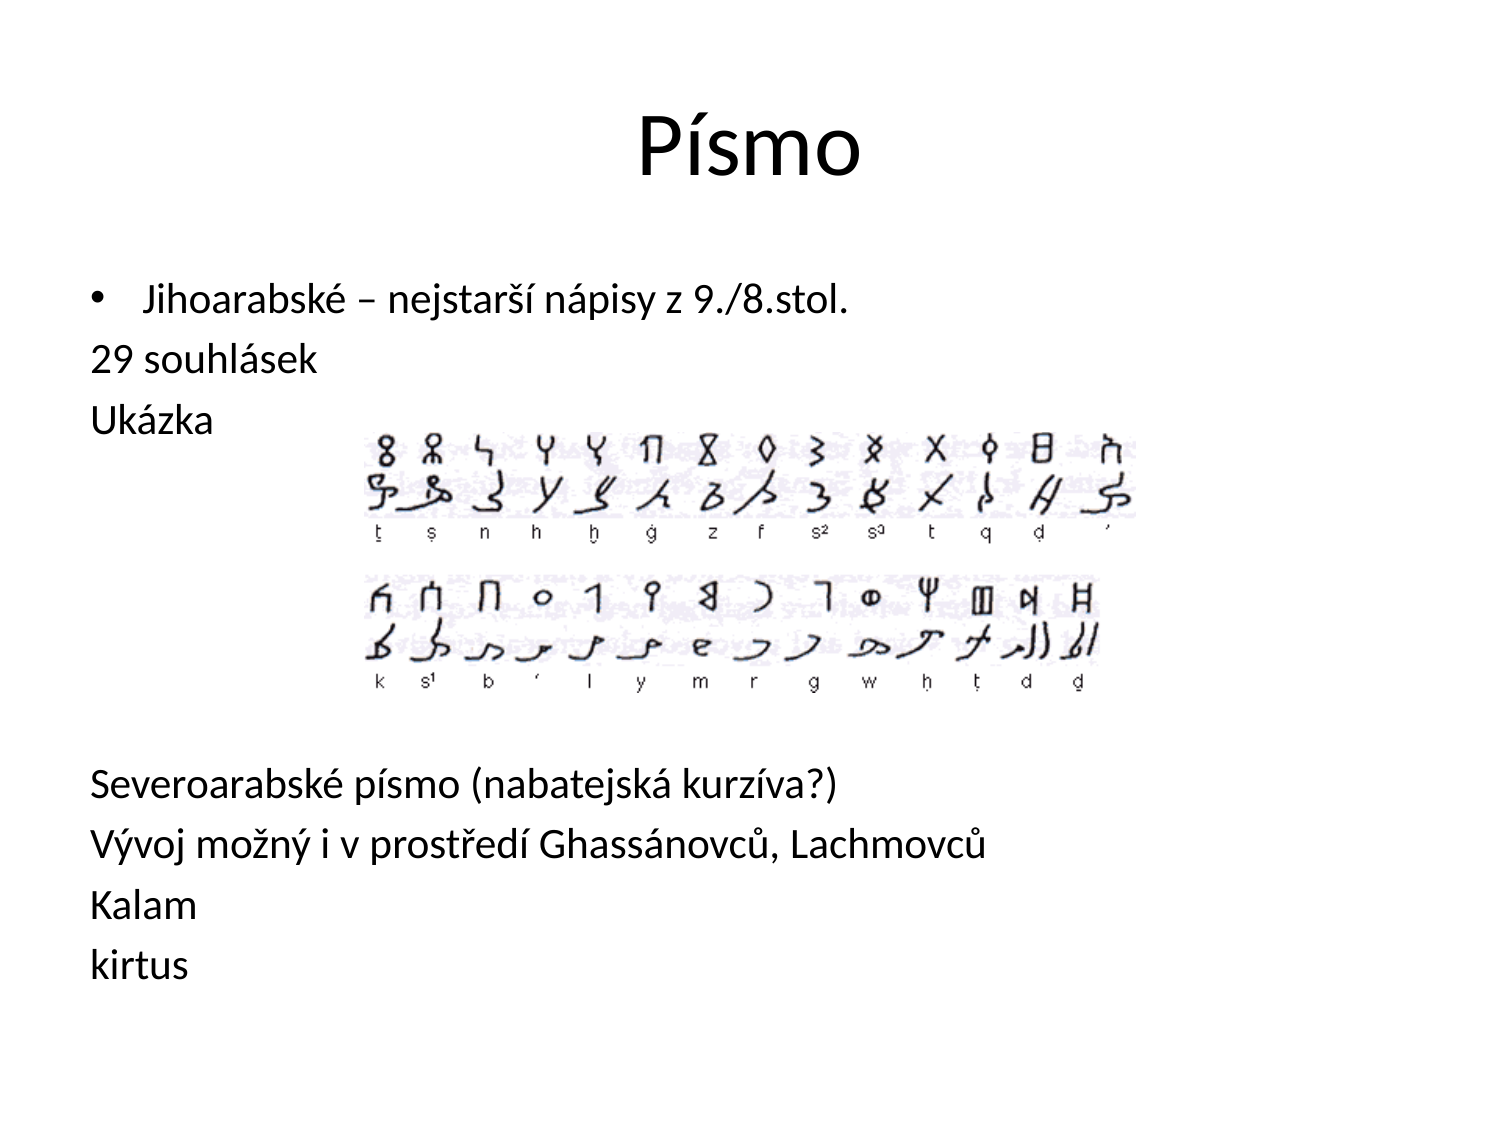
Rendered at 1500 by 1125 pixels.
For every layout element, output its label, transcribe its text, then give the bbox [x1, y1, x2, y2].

list Jihoarabské – nejstarší nápisy z 9./8.stol. 29 souhlásek Ukázka Severoarabské písmo (nabatejská kurzíva?) Vývoj možný i v prostředí Ghassánovců, Lachmovců Kalam kirtus [75, 262, 1425, 1005]
picture [363, 432, 1137, 693]
title Písmo [75, 45, 1425, 233]
